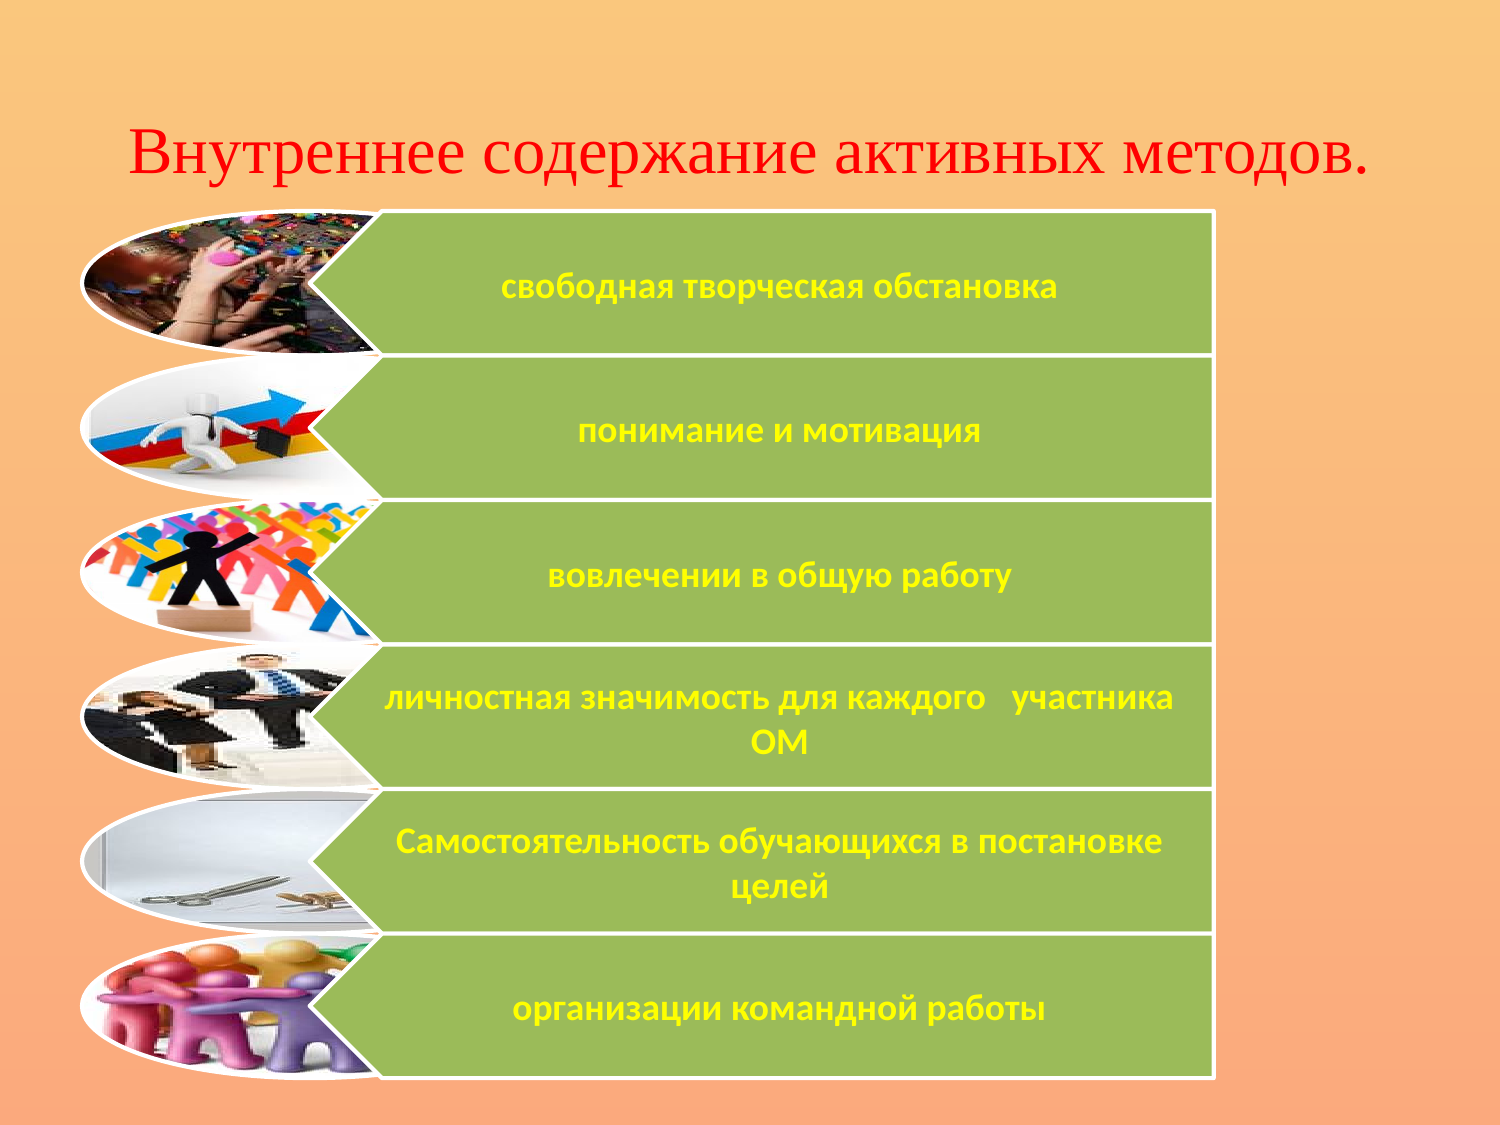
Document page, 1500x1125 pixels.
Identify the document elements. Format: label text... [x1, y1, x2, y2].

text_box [81, 210, 1442, 1079]
title Внутреннее содержание активных методов. [112, 70, 1388, 209]
